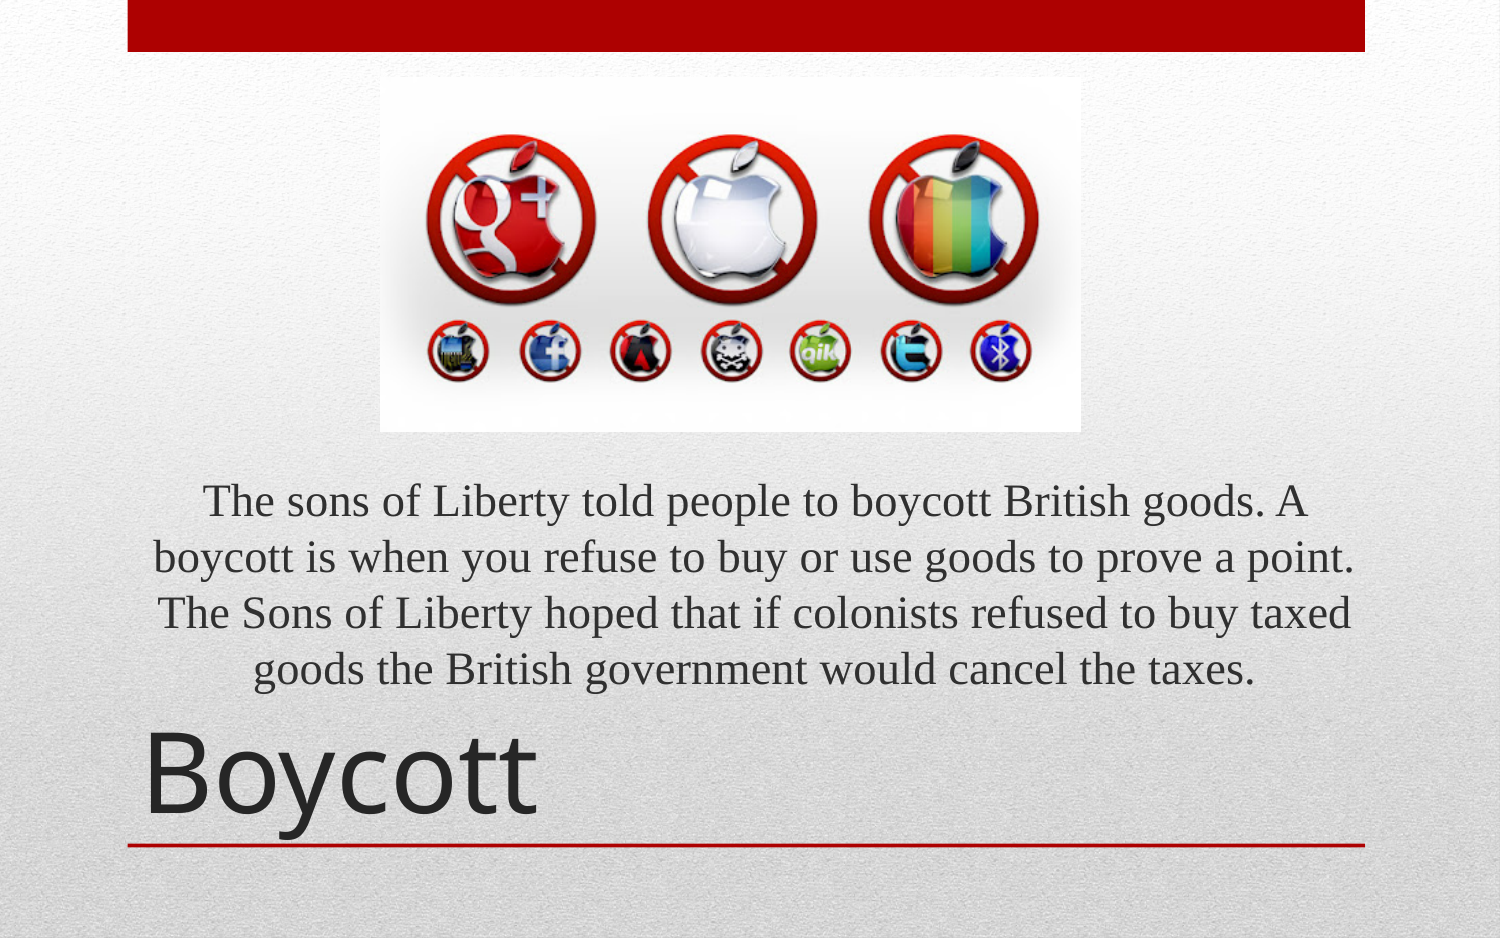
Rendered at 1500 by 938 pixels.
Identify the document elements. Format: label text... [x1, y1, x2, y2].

title Boycott [125, 624, 1238, 844]
picture [380, 76, 1081, 433]
list The sons of Liberty told people to boycott British goods. A boycott is when you refuse to buy or use goods to prove a point. The Sons of Liberty hoped that if colonists refused to buy taxed goods the British government would cancel the taxes. [136, 461, 1375, 706]
